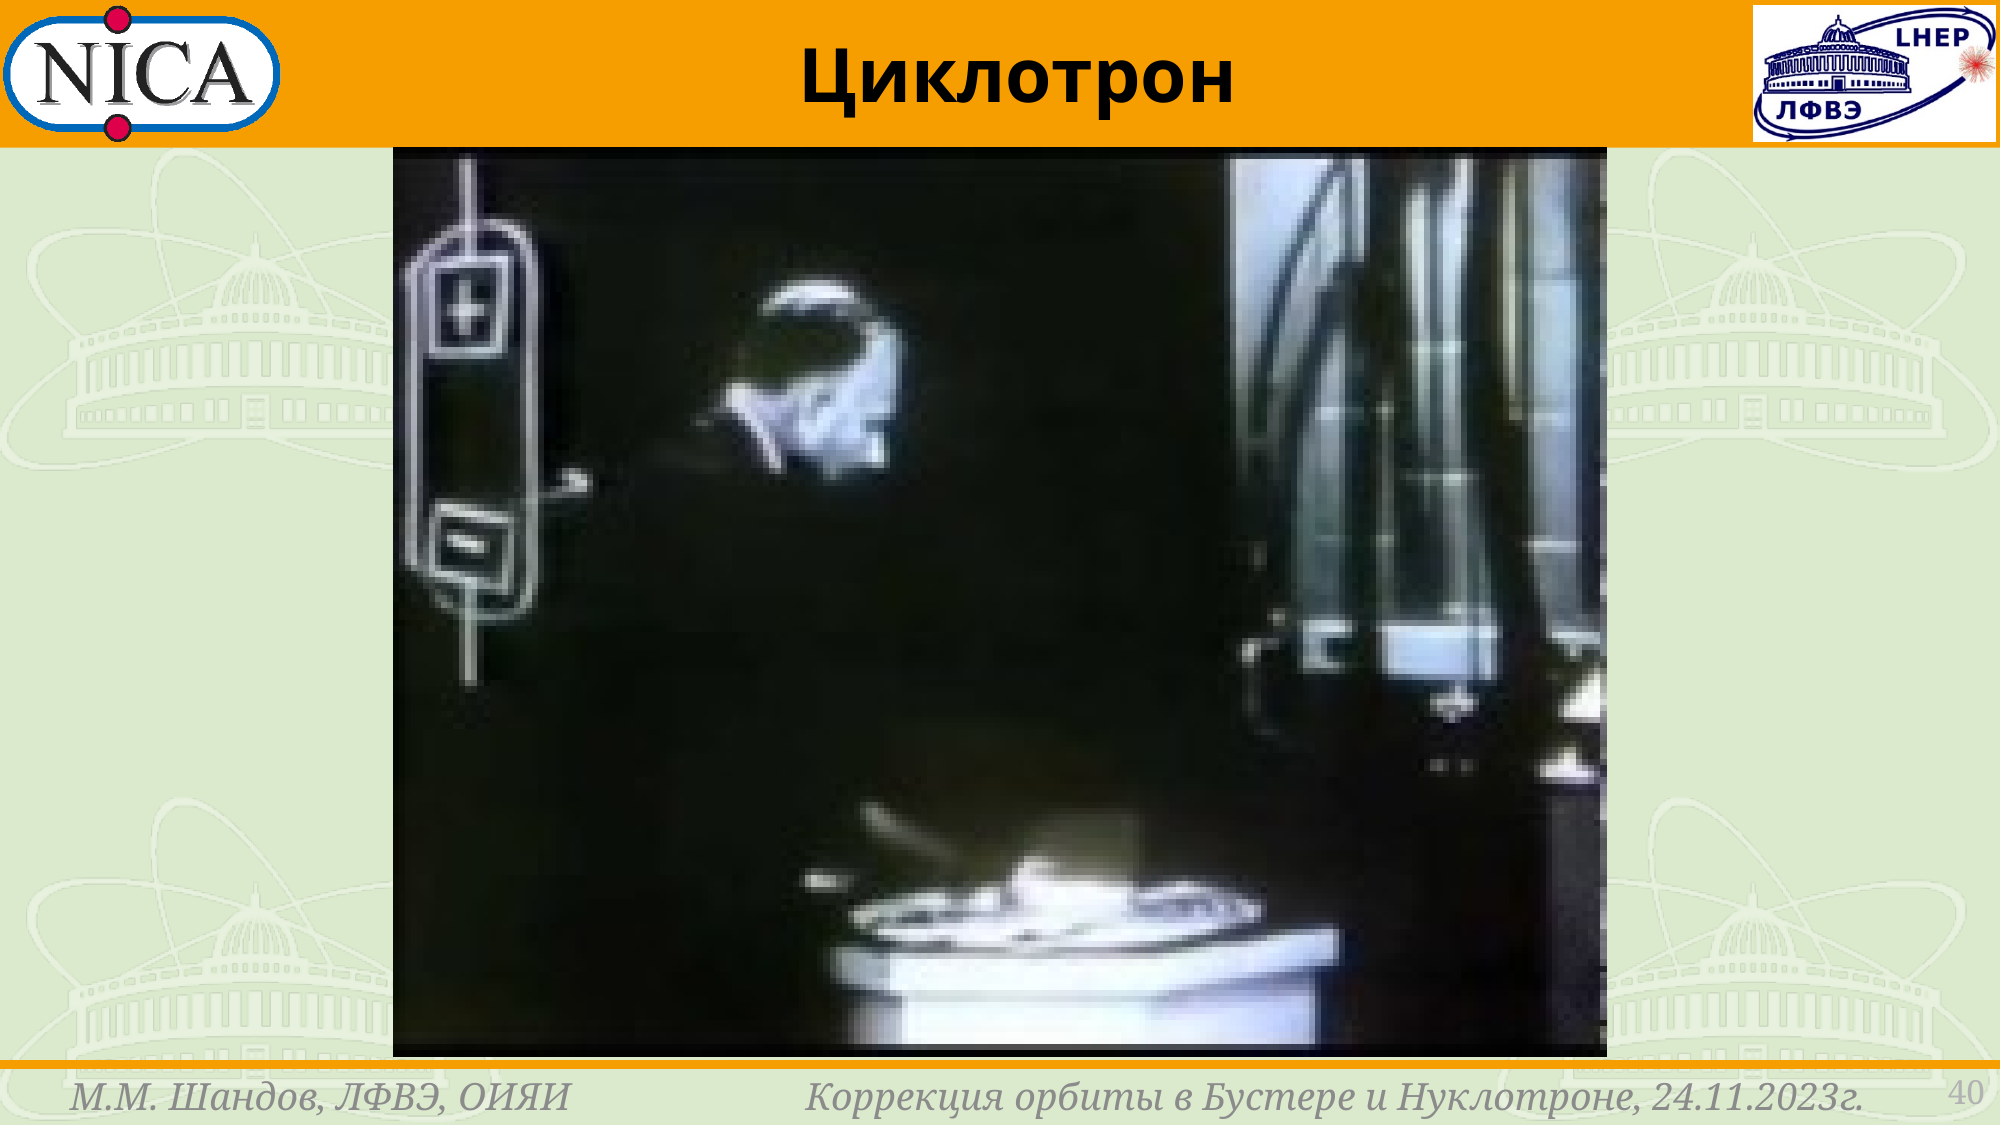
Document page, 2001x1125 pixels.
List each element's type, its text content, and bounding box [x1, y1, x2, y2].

picture [0, 0, 283, 148]
picture [1753, 5, 1996, 142]
slide_number 40 [1917, 1064, 2000, 1125]
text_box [392, 146, 1608, 1058]
footer Коррекция орбиты в Бустере и Нуклотроне, 24.11.2023г. [791, 1065, 1917, 1125]
text_box [0, 0, 2000, 149]
slide_number М.М. Шандов, ЛФВЭ, ОИЯИ [54, 1065, 791, 1125]
text_box Циклотрон [283, 20, 1753, 126]
